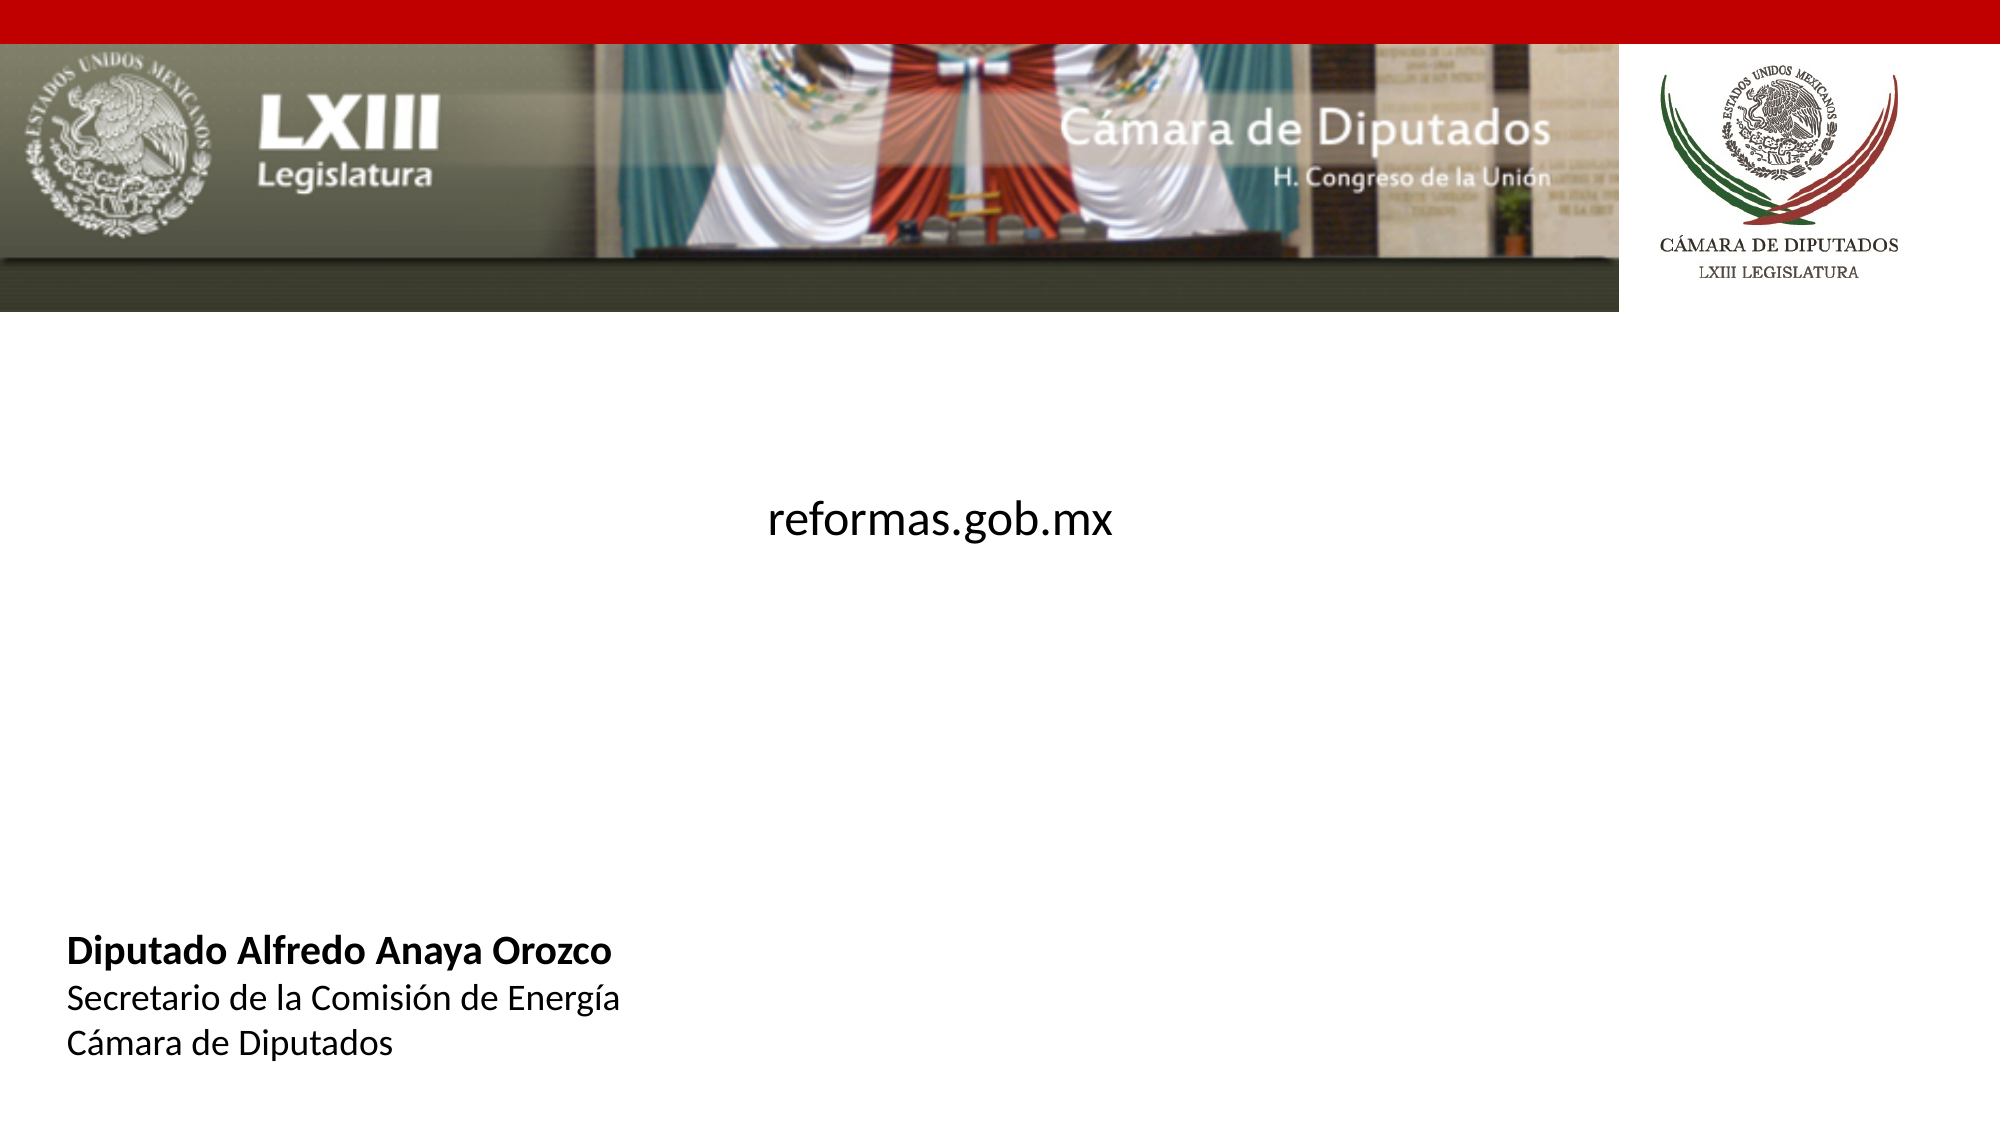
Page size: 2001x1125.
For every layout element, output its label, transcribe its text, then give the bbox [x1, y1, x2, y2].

text_box [0, 0, 2000, 44]
picture [0, 42, 1619, 312]
text_box Diputado Alfredo Anaya Orozco Secretario de la Comisión de Energía Cámara de Diputados [52, 915, 779, 1070]
subtitle reformas.gob.mx [415, 484, 1466, 773]
picture [1660, 65, 1898, 278]
